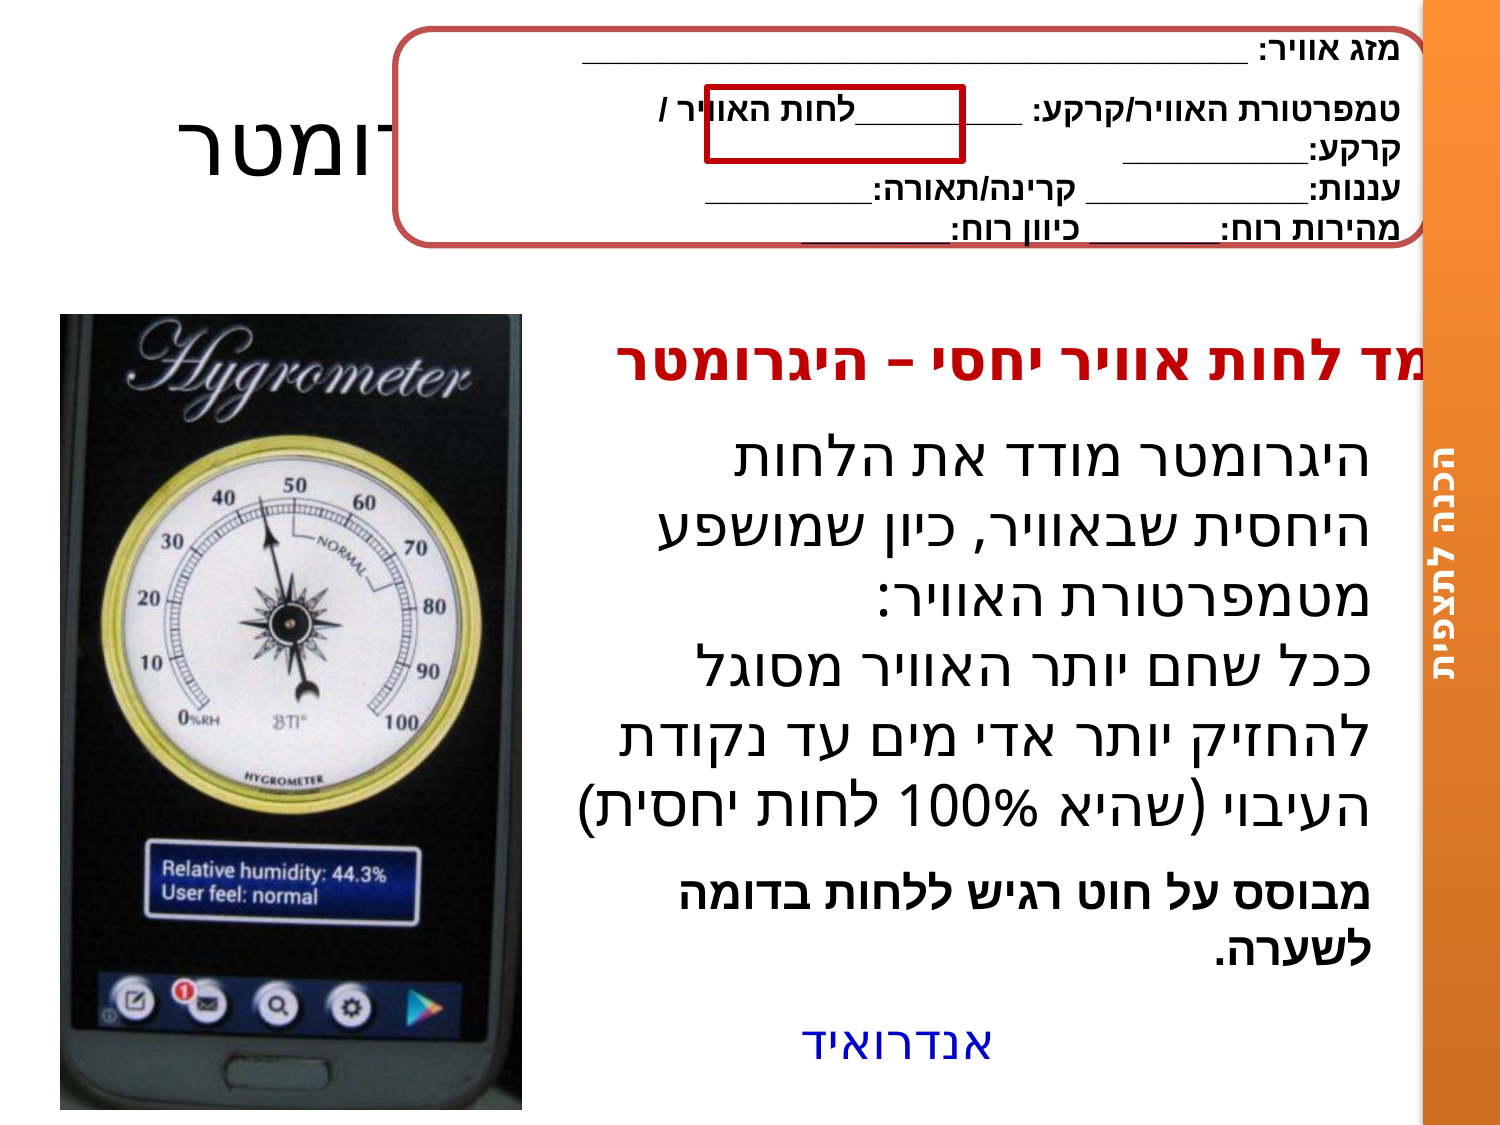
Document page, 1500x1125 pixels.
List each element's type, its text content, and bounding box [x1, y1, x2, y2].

text_box מד לחות אוויר יחסי – היגרומטר [600, 314, 1417, 400]
text_box [0, 0, 1420, 75]
text_box מזג אוויר: ____________________________________ טמפרטורת האוויר/קרקע: _________לחות האוויר / קרקע:__________ עננות:____________ קרינה/תאורה:_________ מהירות רוח:_______ כיוון רוח:________ [393, 75, 1417, 246]
text_box [705, 85, 965, 163]
picture [60, 314, 522, 1111]
text_box היגרומטר מודד את הלחות היחסית שבאוויר, כיון שמושפע מטמפרטורת האוויר: ככל שחם יותר האוויר מסוגל להחזיק יותר אדי מים עד נקודת העיבוי (שהיא 100% לחות יחסית) מבוסס על חוט רגיש ללחות בדומה לשערה. [560, 410, 1388, 982]
text_box אנדרואיד [529, 1001, 1010, 1077]
title מד לחות אוויר יחסי -היגרומטר [75, 75, 400, 233]
text_box הכנה לתצפית [1423, 0, 1500, 1125]
